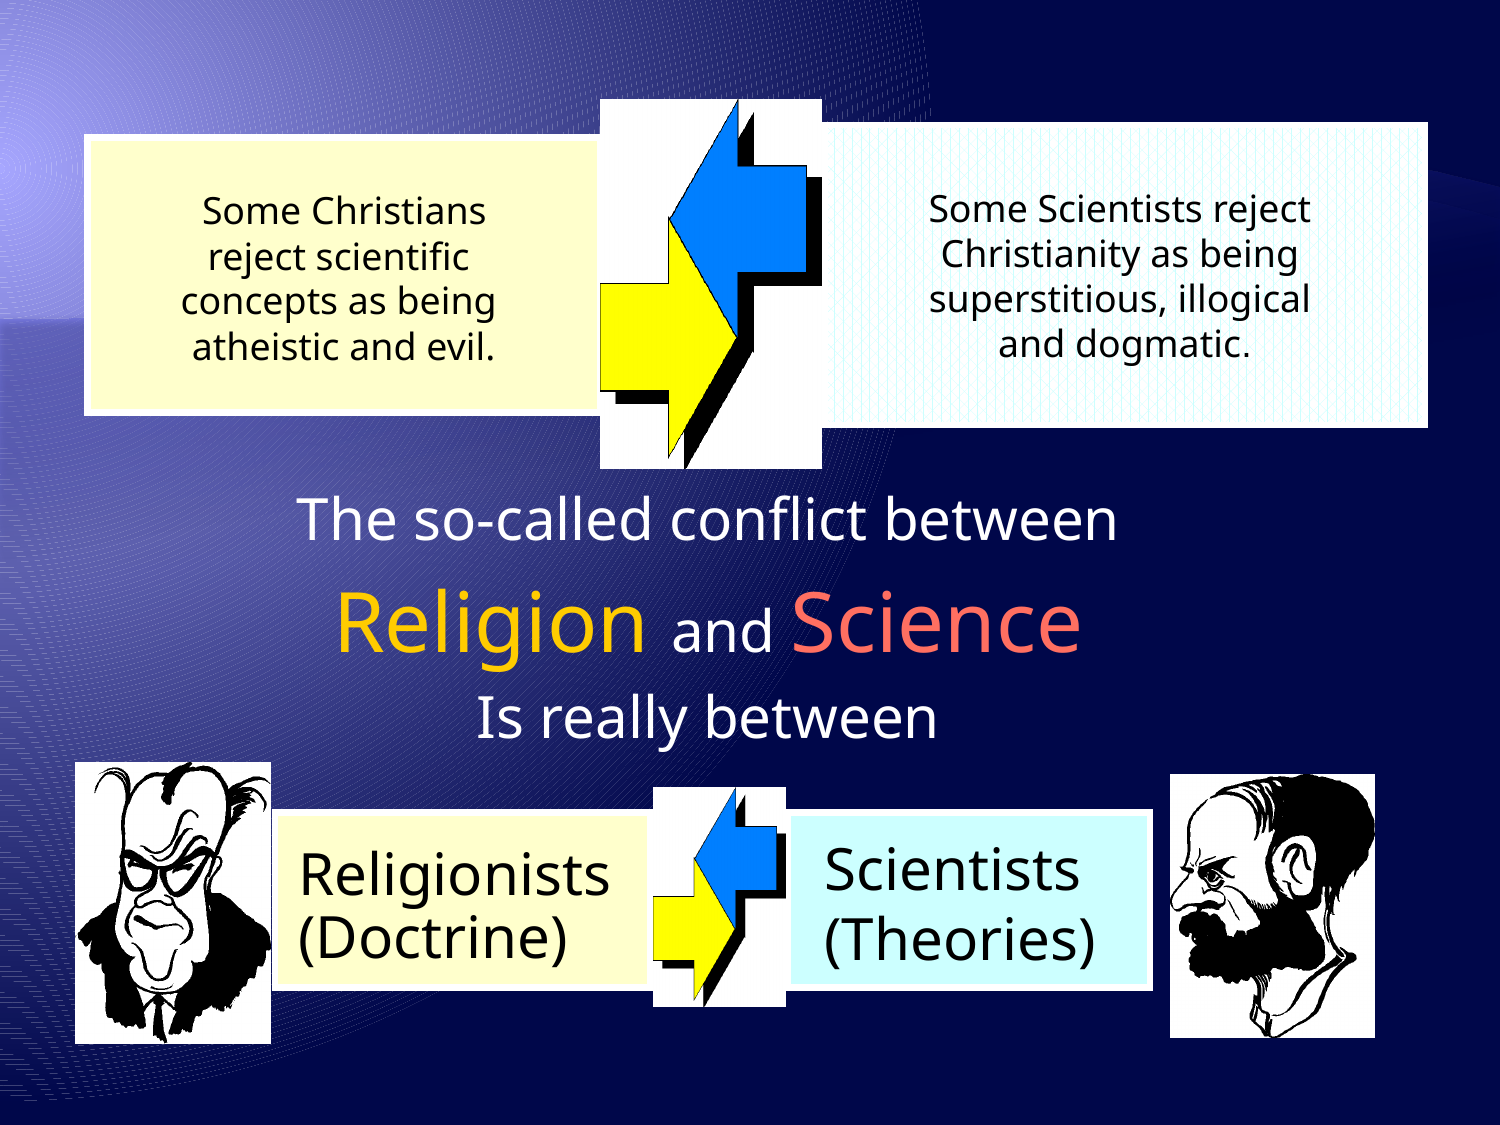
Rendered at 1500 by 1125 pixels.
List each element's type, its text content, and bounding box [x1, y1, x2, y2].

picture [74, 762, 271, 1045]
picture [653, 787, 786, 1007]
text_box The so-called conflict between Religion and Science Is really between [281, 474, 1135, 758]
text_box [276, 812, 646, 988]
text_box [793, 812, 1151, 988]
picture [599, 99, 822, 469]
picture [1169, 774, 1376, 1038]
text_box Some Scientists reject Christianity as being superstitious, illogical and dogmatic. [828, 124, 1425, 425]
text_box Some Christians reject scientific concepts as being atheistic and evil. [87, 137, 592, 413]
